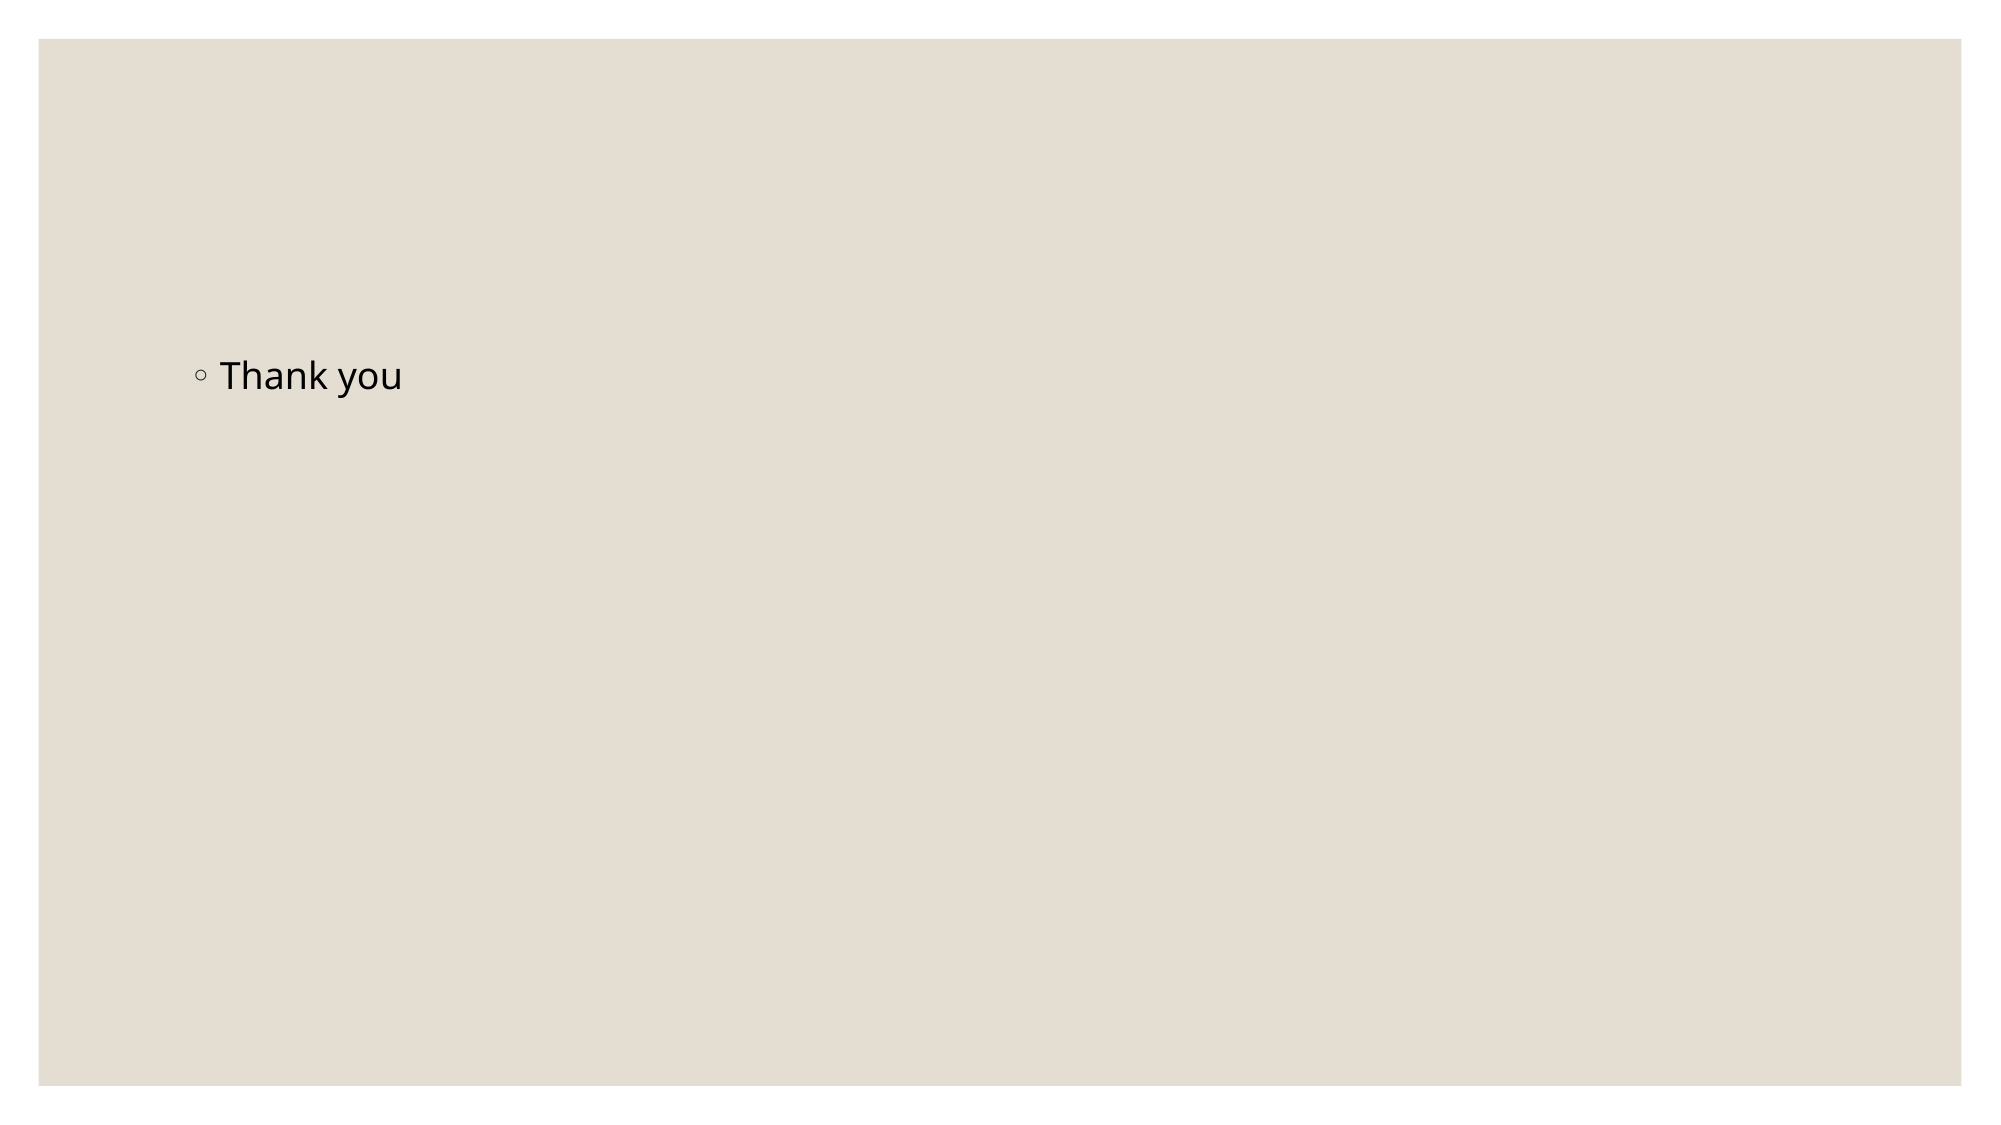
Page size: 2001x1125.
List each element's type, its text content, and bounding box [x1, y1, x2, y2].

list Thank you [174, 345, 1825, 990]
